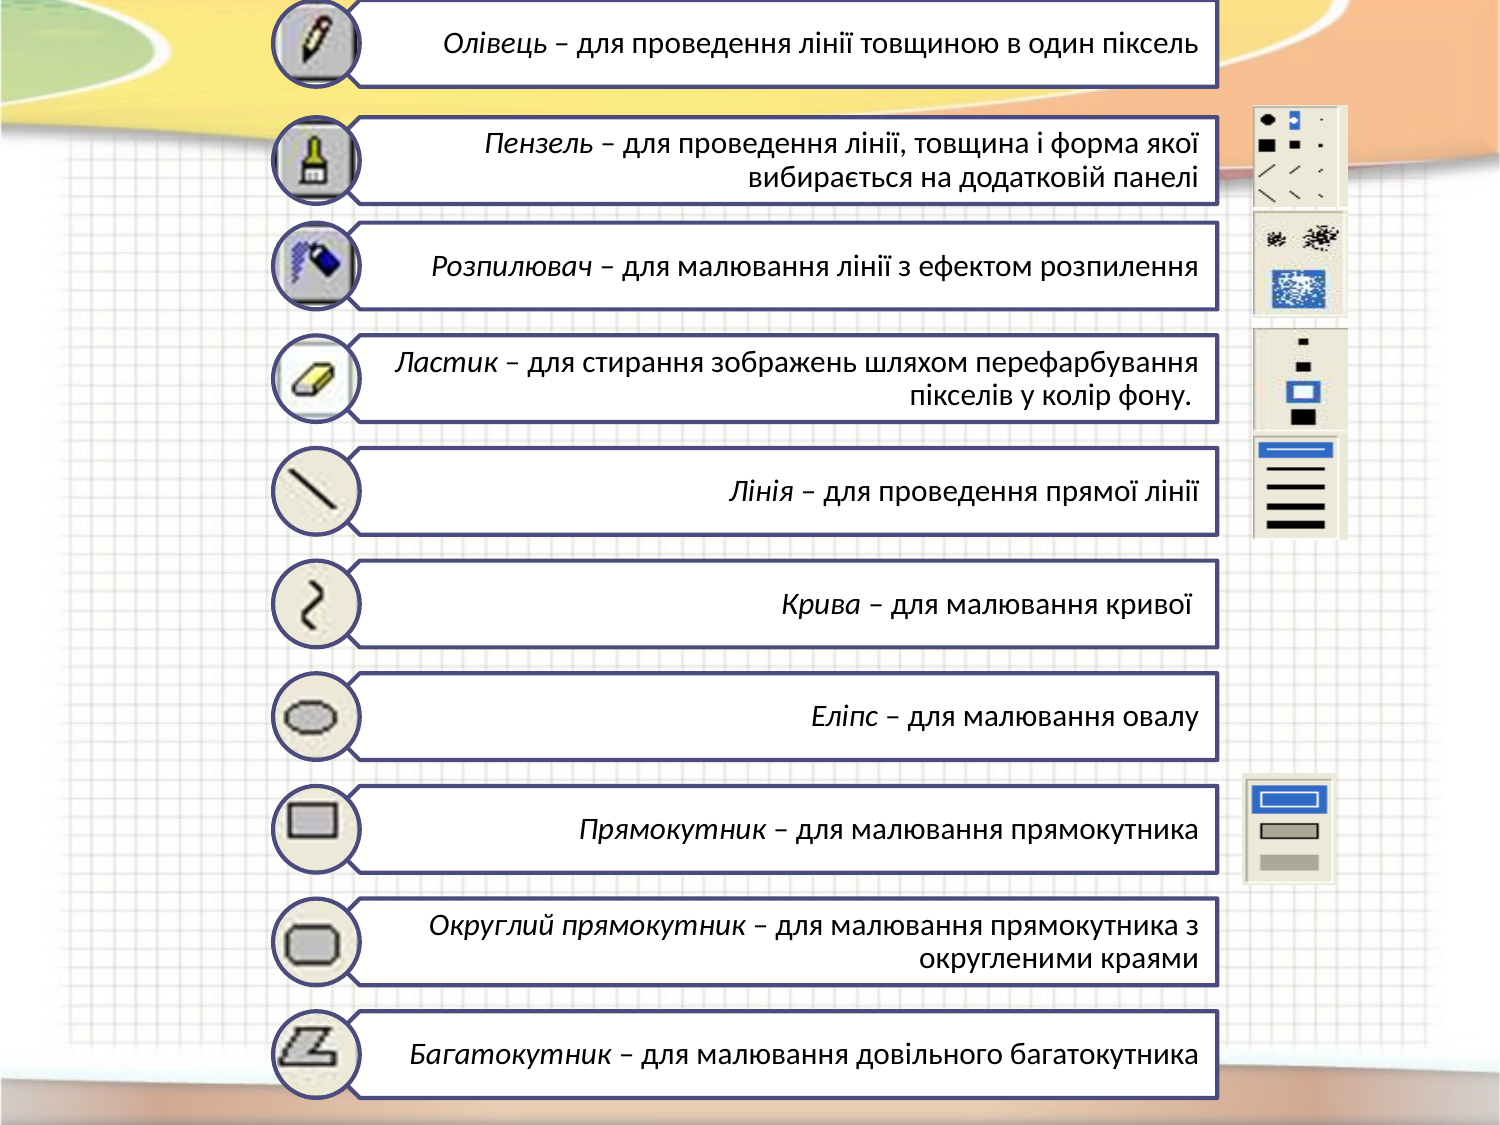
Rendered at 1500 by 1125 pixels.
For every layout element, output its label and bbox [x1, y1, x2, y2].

text_box [270, 1009, 317, 1100]
text_box [270, 896, 317, 988]
text_box [270, 220, 323, 312]
text_box [316, 560, 1218, 648]
text_box [270, 333, 317, 424]
text_box [316, 447, 1218, 535]
text_box [316, 785, 1218, 873]
picture [1241, 773, 1337, 885]
text_box [270, 445, 319, 537]
text_box [270, 115, 317, 206]
picture [1253, 105, 1348, 208]
text_box [270, 558, 324, 650]
text_box [316, 116, 1218, 205]
text_box [270, 783, 320, 875]
picture [1253, 210, 1348, 318]
text_box [316, 0, 1218, 87]
text_box [270, 0, 314, 89]
picture [1253, 327, 1348, 541]
text_box [316, 672, 1218, 761]
text_box [316, 898, 1218, 986]
text_box [270, 671, 318, 762]
text_box [316, 1010, 1218, 1099]
text_box [316, 335, 1218, 423]
text_box [316, 222, 1218, 310]
